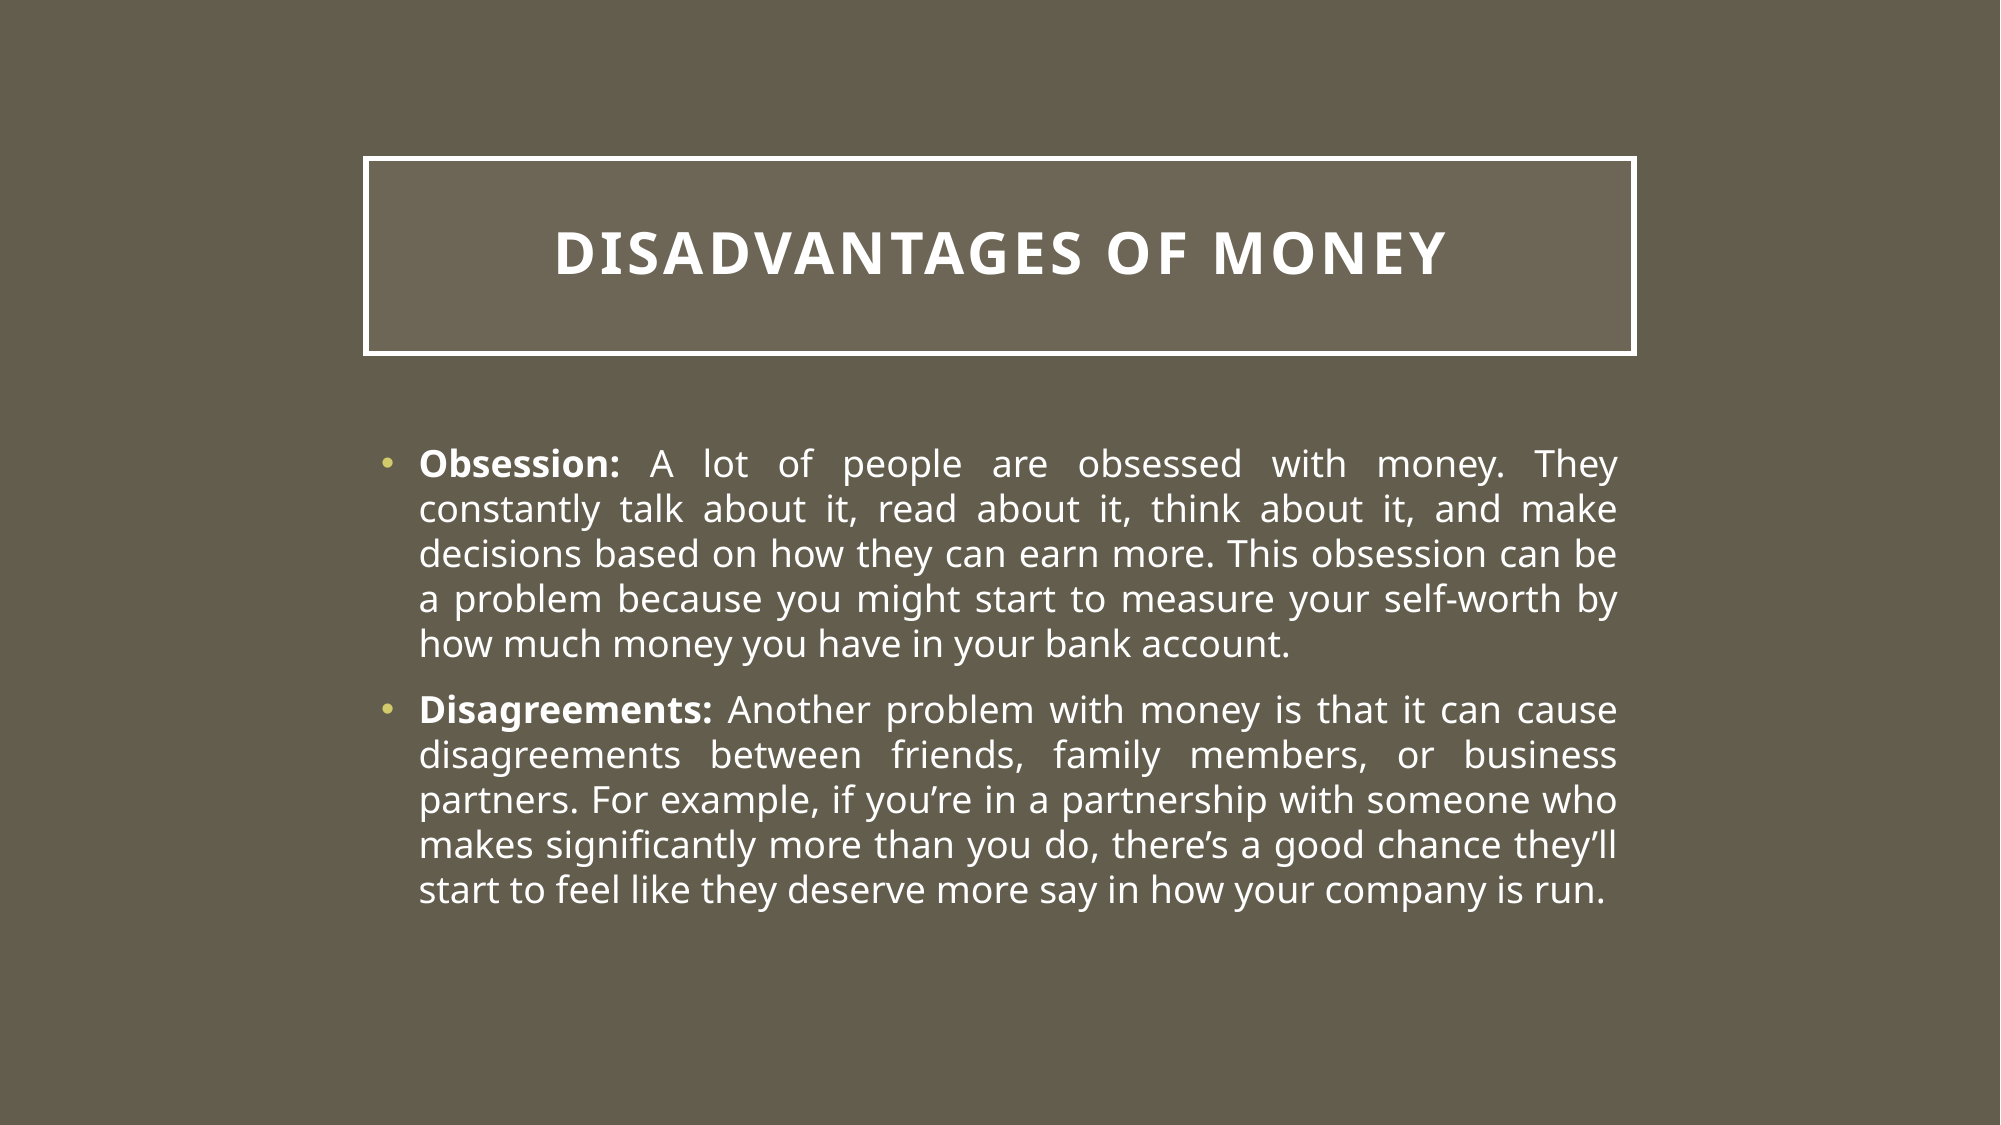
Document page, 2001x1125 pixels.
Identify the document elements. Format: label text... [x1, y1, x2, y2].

list Obsession: A lot of people are obsessed with money. They constantly talk about it, read about it, think about it, and make decisions based on how they can earn more. This obsession can be a problem because you might start to measure your self-worth by how much money you have in your bank account. Disagreements: Another problem with money is that it can cause disagreements between friends, family members, or business partners. For example, if you’re in a partnership with someone who makes significantly more than you do, there’s a good chance they’ll start to feel like they deserve more say in how your company is run. [366, 432, 1634, 942]
title Disadvantages of Money [363, 156, 1637, 356]
